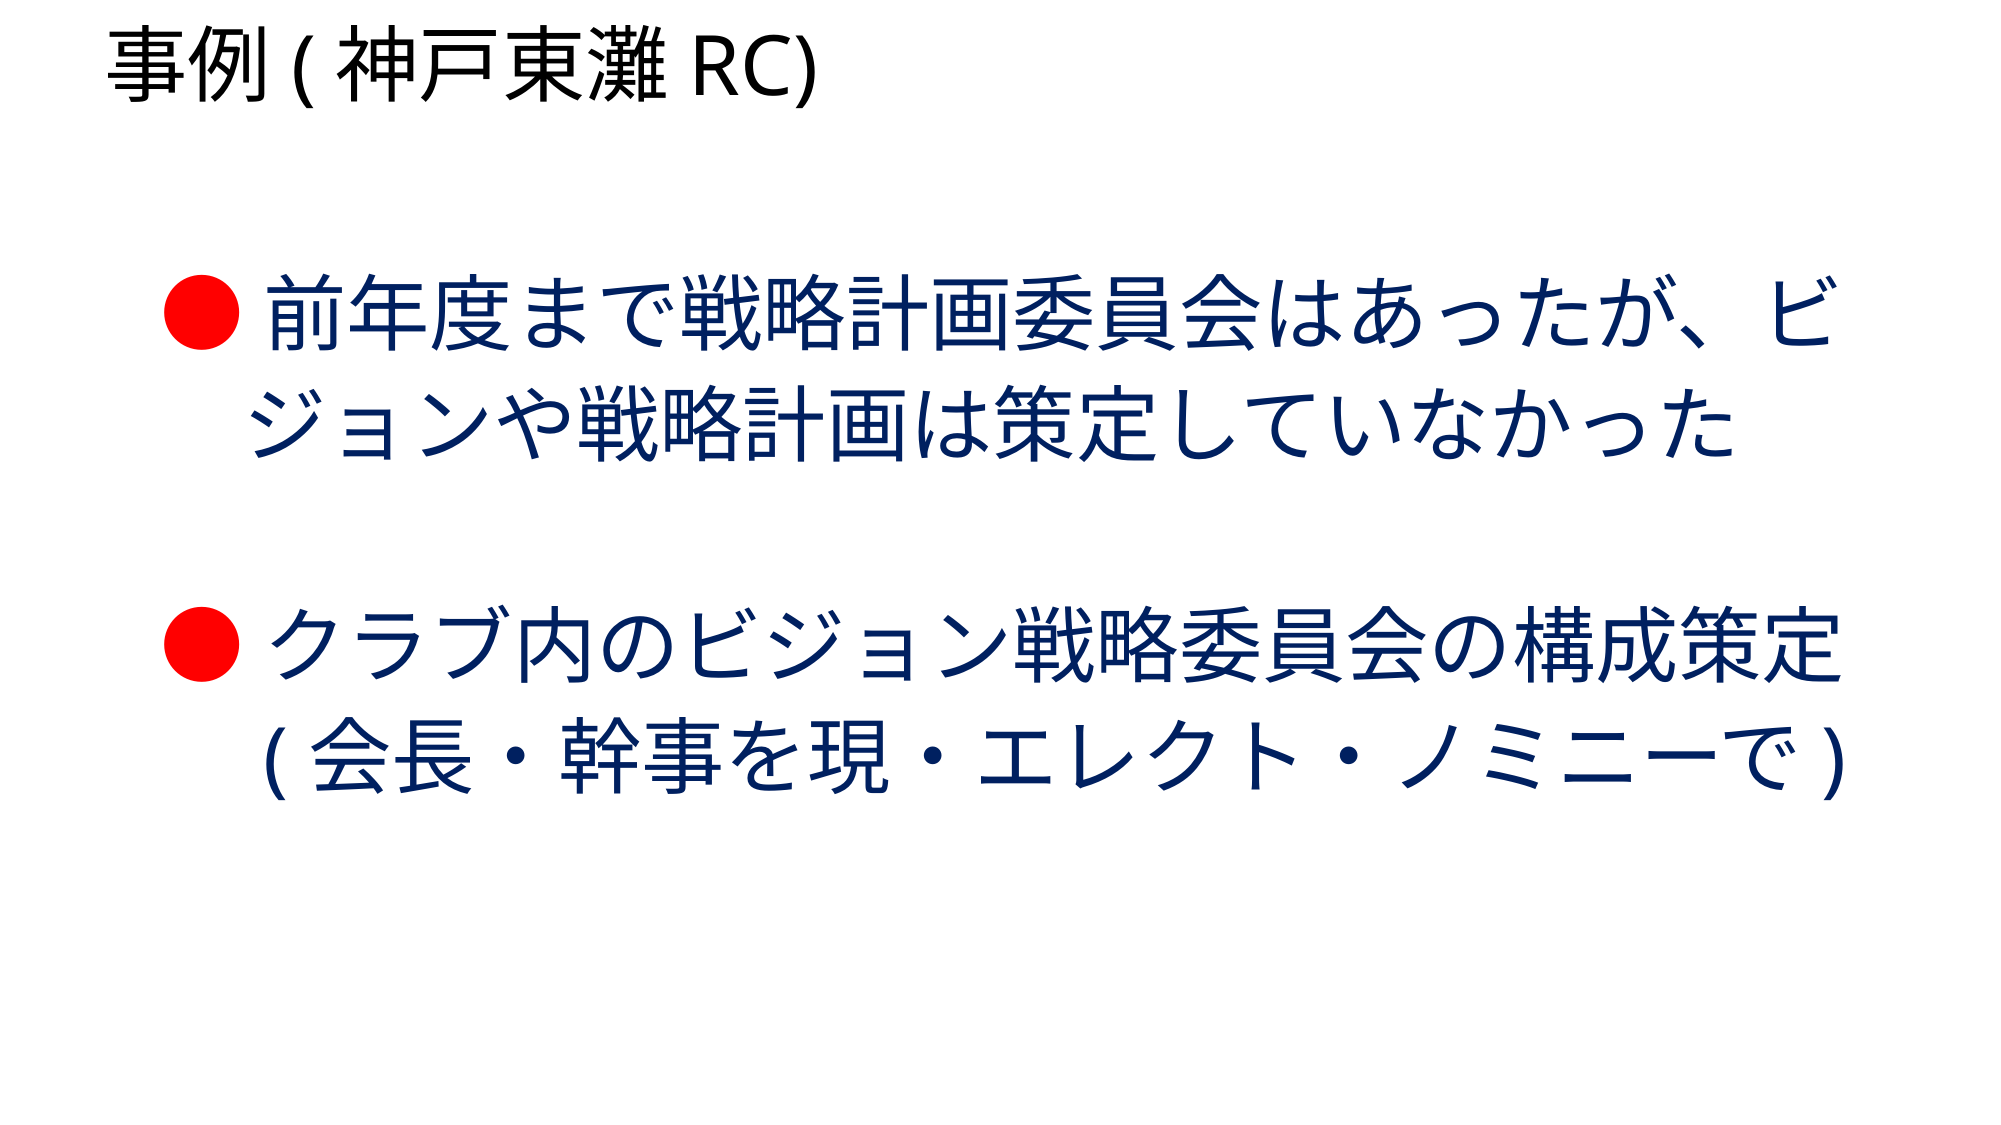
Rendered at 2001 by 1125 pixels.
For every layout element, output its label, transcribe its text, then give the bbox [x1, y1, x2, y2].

list ●前年度まで戦略計画委員会はあったが、ビ ジョンや戦略計画は策定していなかった ●クラブ内のビジョン戦略委員会の構成策定 (会長・幹事を現・エレクト・ノミニーで) [145, 265, 1912, 1018]
title 事例(神戸東灘RC) [30, 0, 1104, 237]
